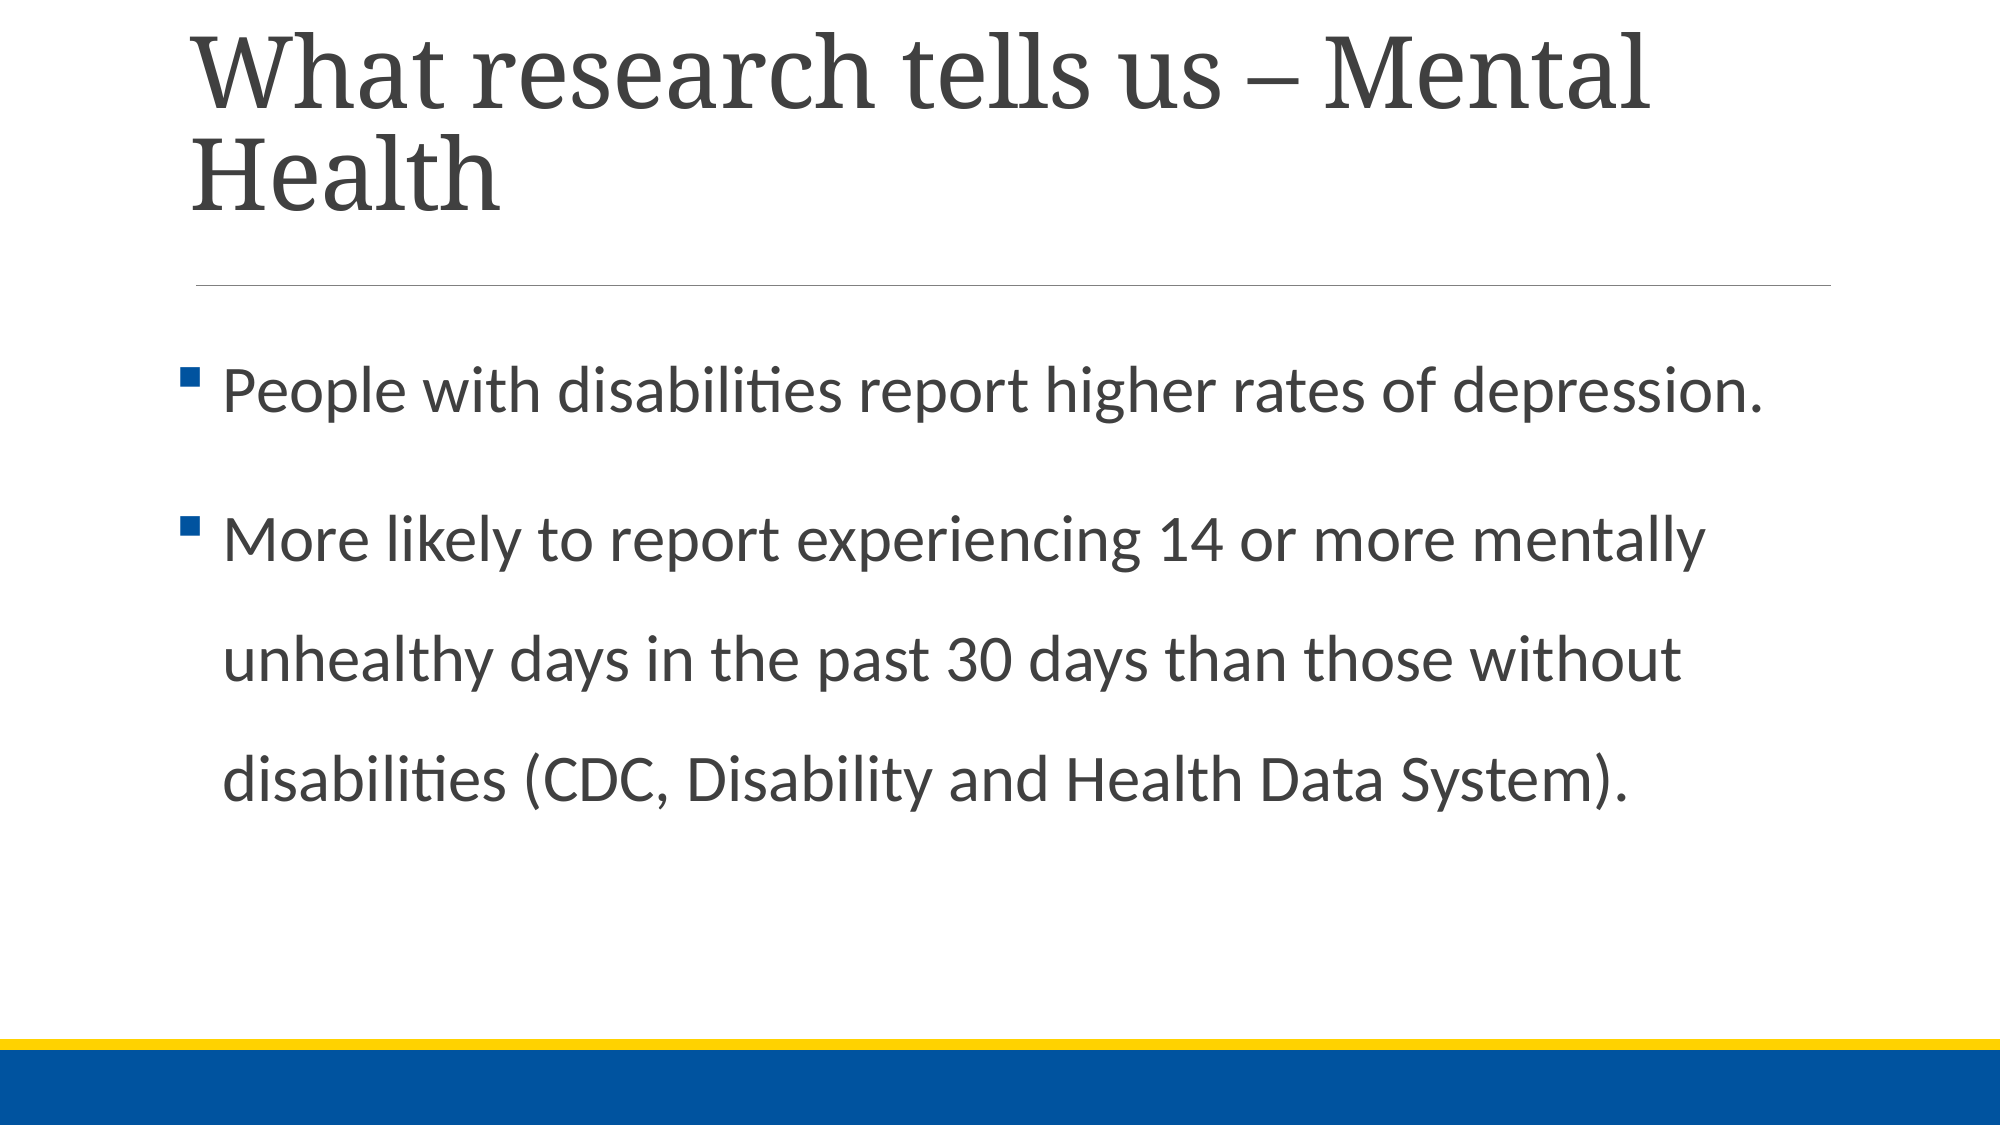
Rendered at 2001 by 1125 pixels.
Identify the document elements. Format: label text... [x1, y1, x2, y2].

list People with disabilities report higher rates of depression. More likely to report experiencing 14 or more mentally unhealthy days in the past 30 days than those without disabilities (CDC, Disability and Health Data System). [174, 298, 1825, 959]
title What research tells us – Mental Health [174, 0, 1825, 238]
